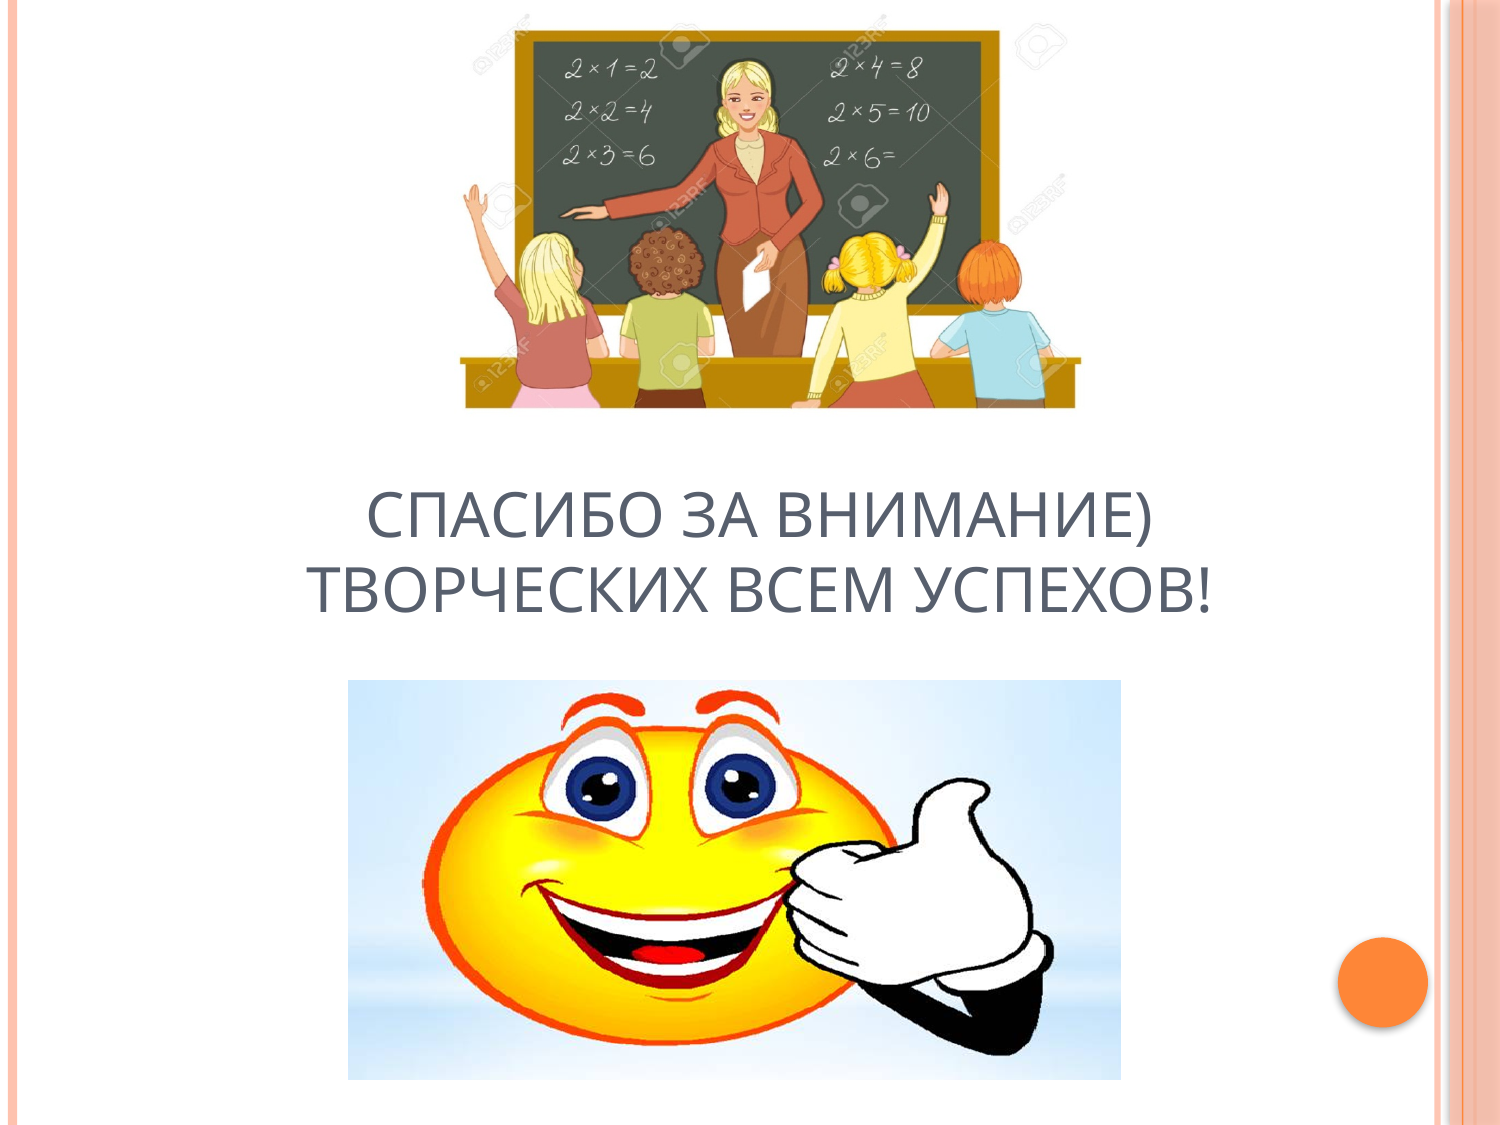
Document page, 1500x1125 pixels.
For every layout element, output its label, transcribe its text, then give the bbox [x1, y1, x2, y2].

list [454, 0, 1086, 445]
title Спасибо за внимание) Творческих всем успехов! [147, 444, 1373, 632]
picture [347, 680, 1121, 1080]
